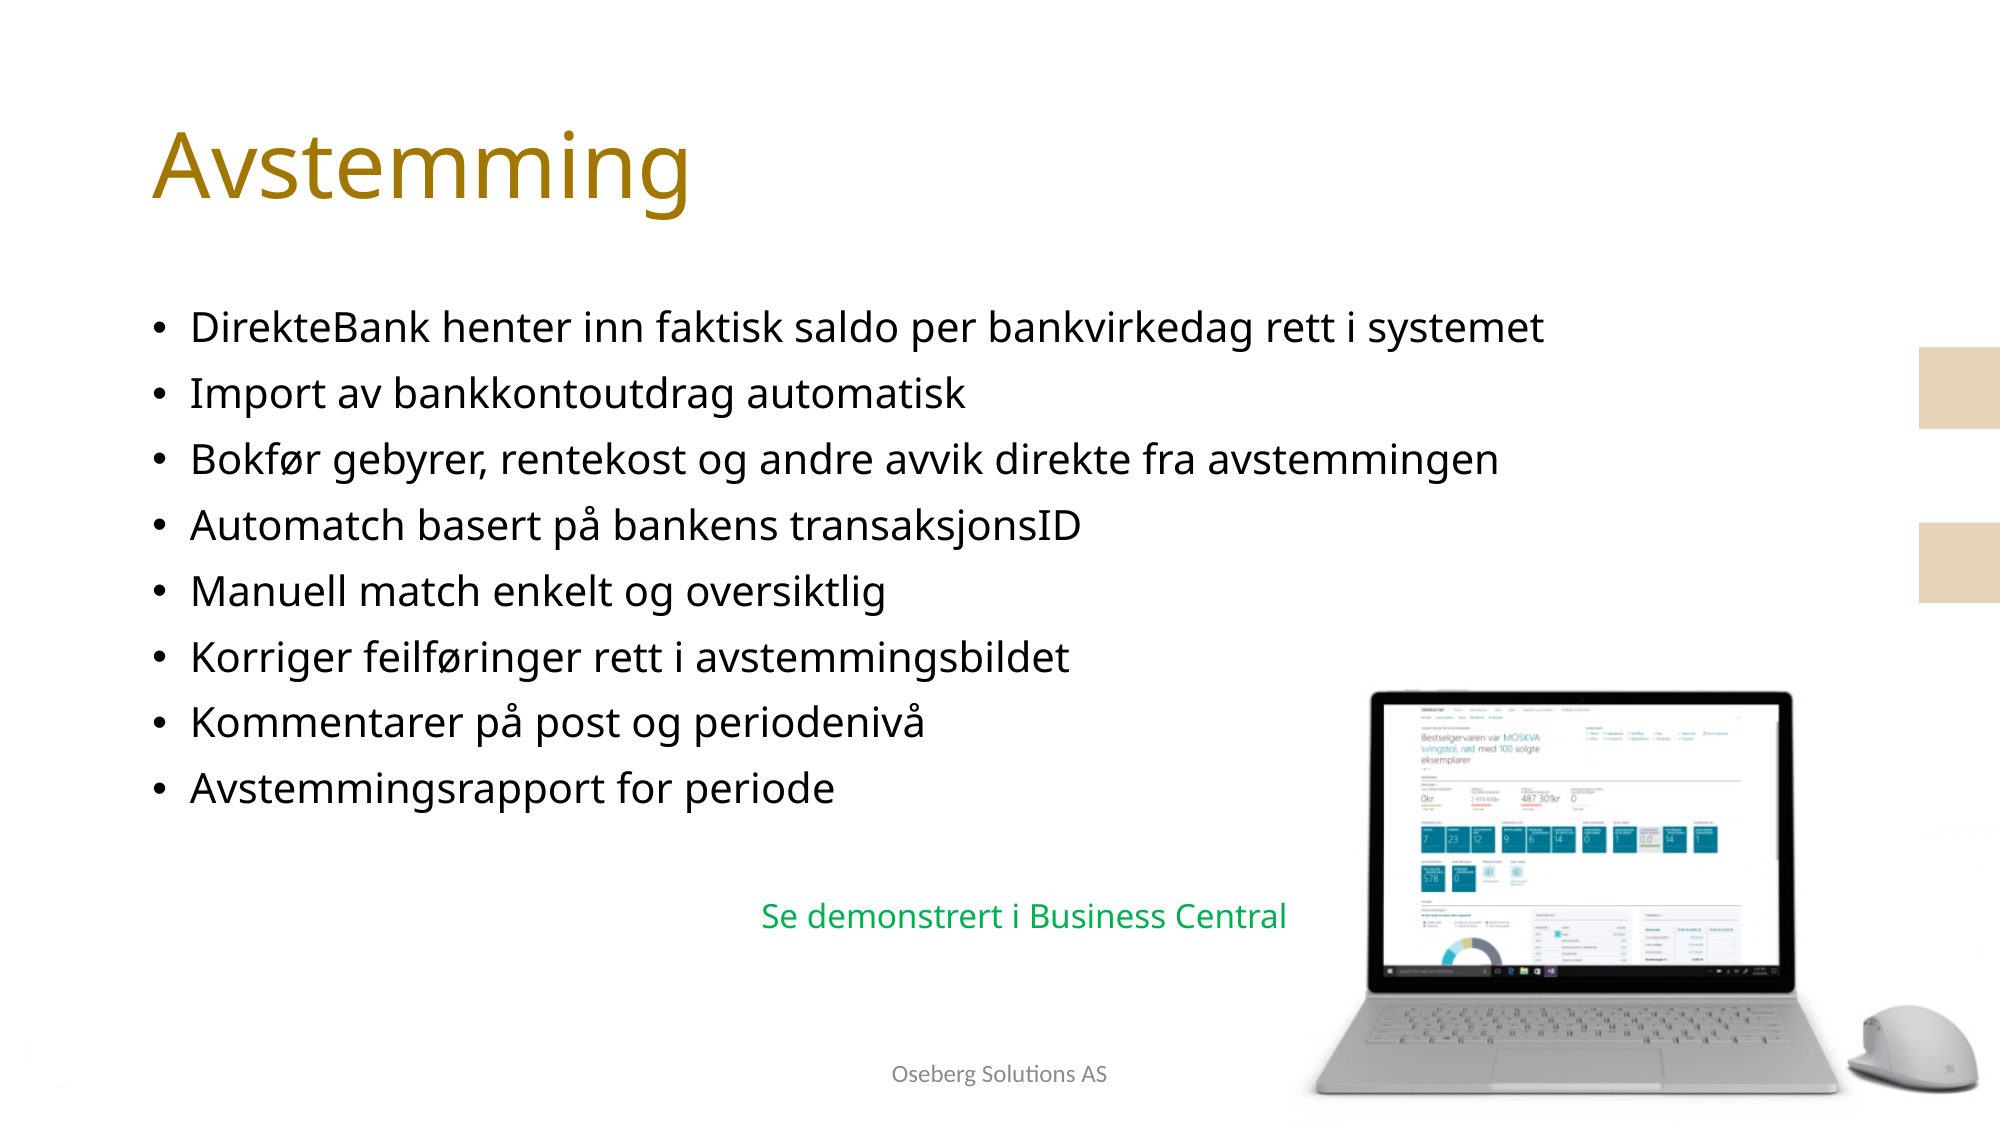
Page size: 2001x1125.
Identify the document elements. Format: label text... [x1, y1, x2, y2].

picture [1288, 681, 2000, 1125]
title Avstemming [137, 59, 1863, 278]
list DirekteBank henter inn faktisk saldo per bankvirkedag rett i systemet Import av bankkontoutdrag automatisk Bokfør gebyrer, rentekost og andre avvik direkte fra avstemmingen Automatch basert på bankens transaksjonsID Manuell match enkelt og oversiktlig Korriger feilføringer rett i avstemmingsbildet Kommentarer på post og periodenivå Avstemmingsrapport for periode Se demonstrert i Business Central [137, 299, 1863, 1043]
footer Oseberg Solutions AS [662, 1042, 1288, 1103]
